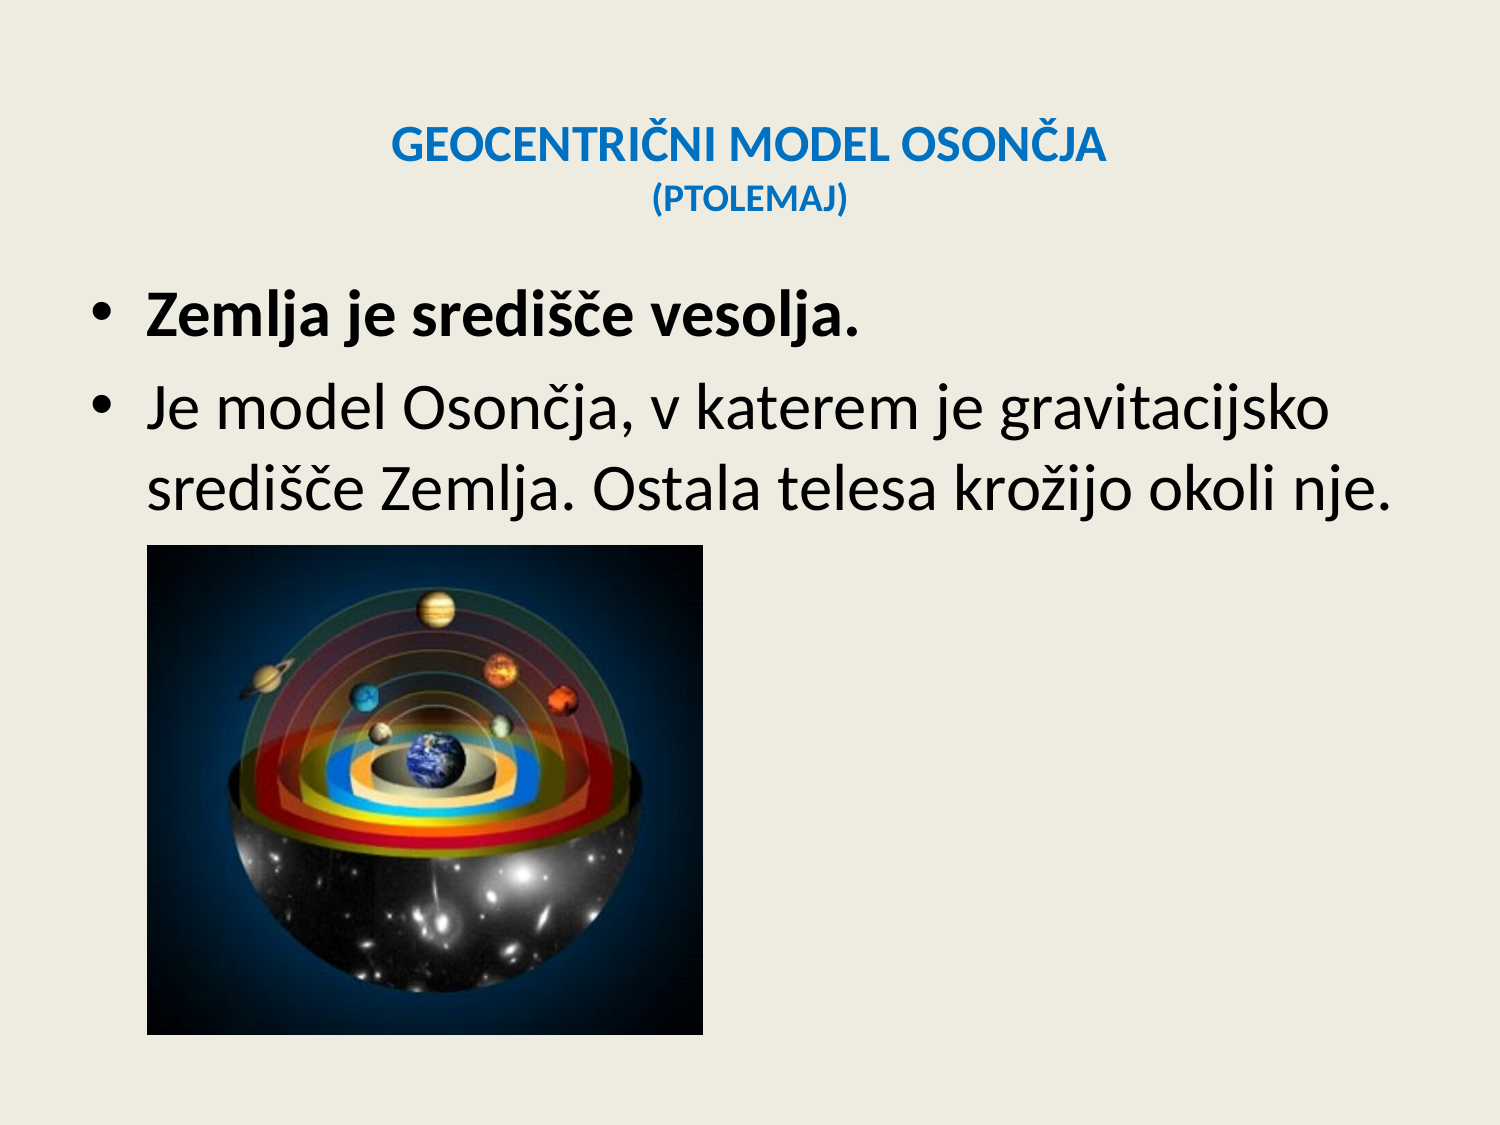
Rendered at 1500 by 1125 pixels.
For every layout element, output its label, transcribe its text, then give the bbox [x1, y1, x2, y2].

list Zemlja je središče vesolja. Je model Osončja, v katerem je gravitacijsko središče Zemlja. Ostala telesa krožijo okoli nje. [75, 262, 1425, 1005]
title GEOCENTRIČNI MODEL OSONČJA (PTOLEMAJ) [75, 101, 1425, 262]
picture [147, 545, 703, 1036]
